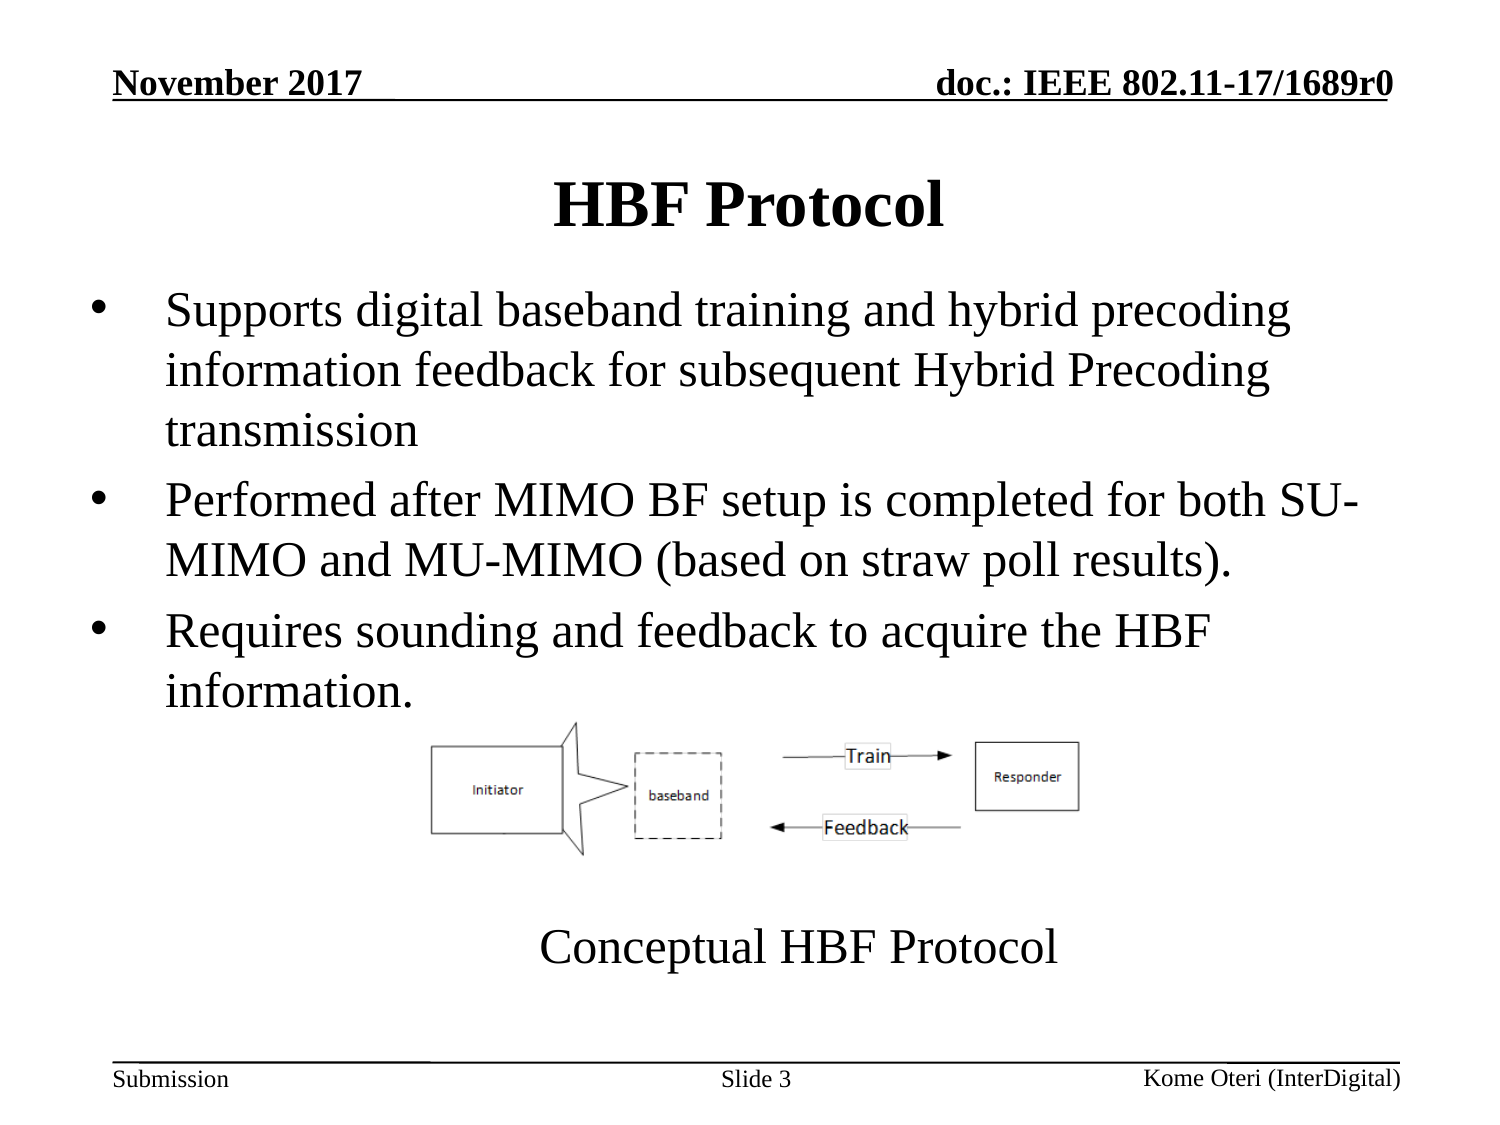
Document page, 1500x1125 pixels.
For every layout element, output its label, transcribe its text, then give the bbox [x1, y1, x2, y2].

list Supports digital baseband training and hybrid precoding information feedback for subsequent Hybrid Precoding transmission Performed after MIMO BF setup is completed for both SU-MIMO and MU-MIMO (based on straw poll results). Requires sounding and feedback to acquire the HBF information. [0, 268, 1488, 944]
title HBF Protocol [112, 112, 1388, 268]
text_box Conceptual HBF Protocol [524, 905, 1075, 981]
picture [430, 702, 1082, 878]
slide_number Slide 3 [712, 1061, 800, 1123]
